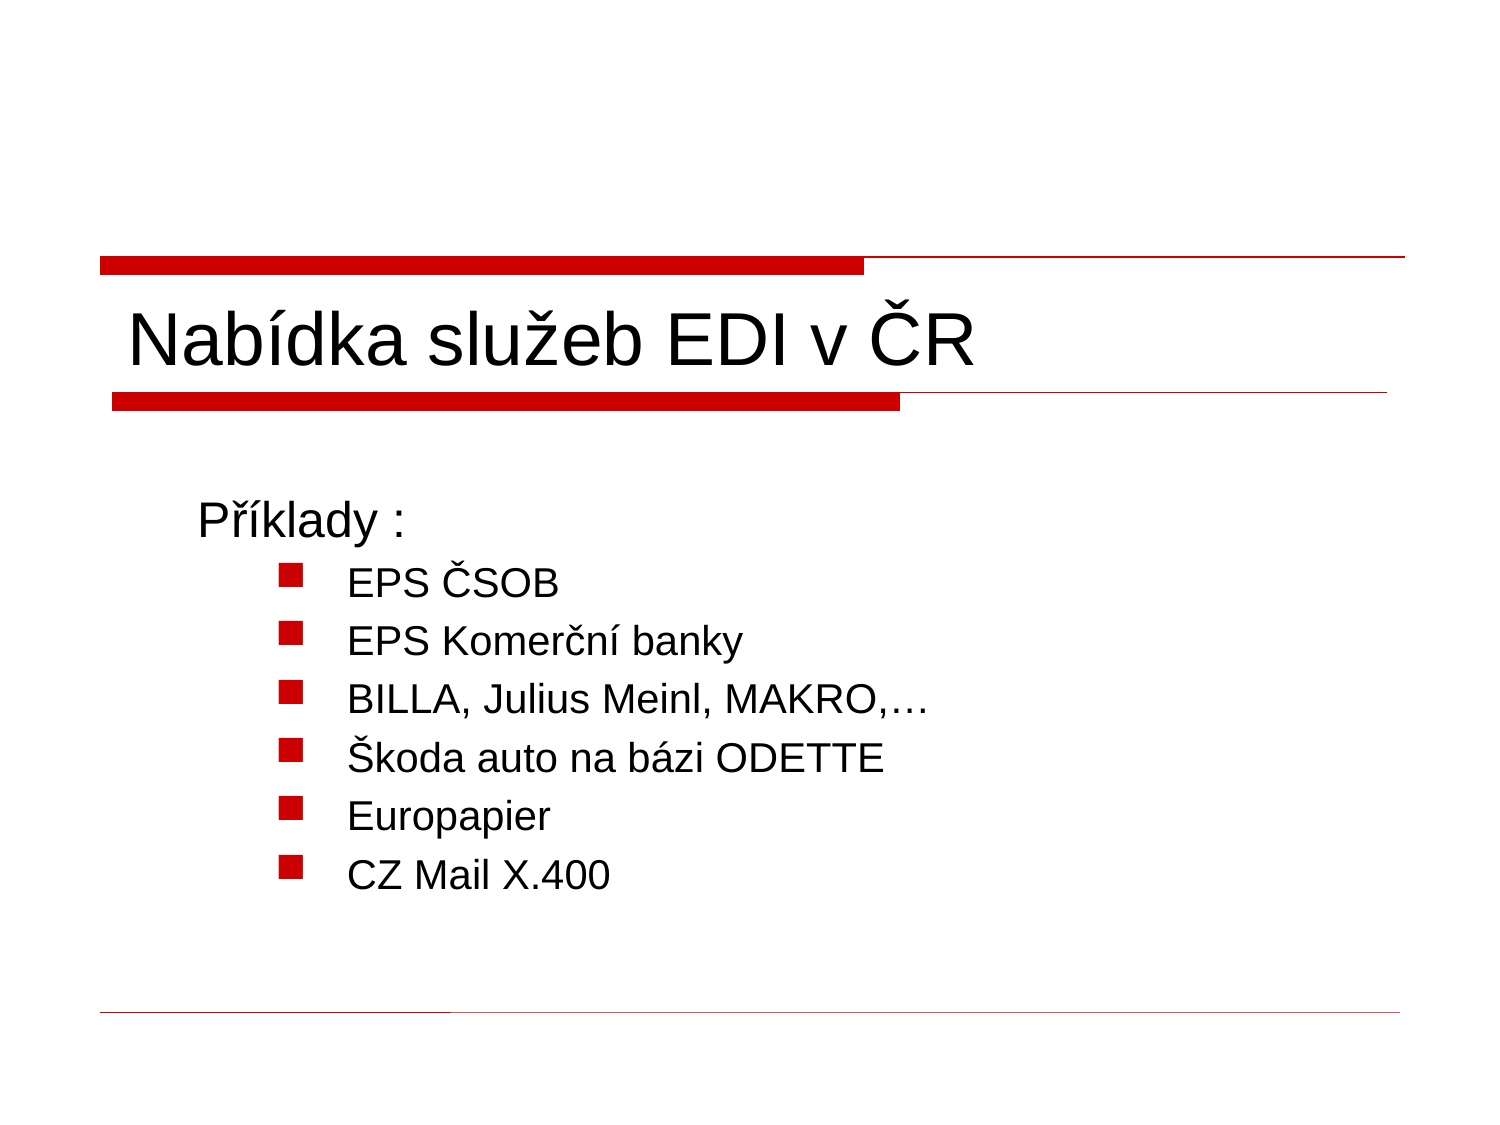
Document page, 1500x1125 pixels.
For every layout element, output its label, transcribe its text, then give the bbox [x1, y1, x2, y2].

subtitle Příklady : EPS ČSOB EPS Komerční banky BILLA, Julius Meinl, MAKRO,… Škoda auto na bázi ODETTE Europapier CZ Mail X.400 [182, 479, 1334, 743]
title Nabídka služeb EDI v ČR [112, 162, 1388, 388]
